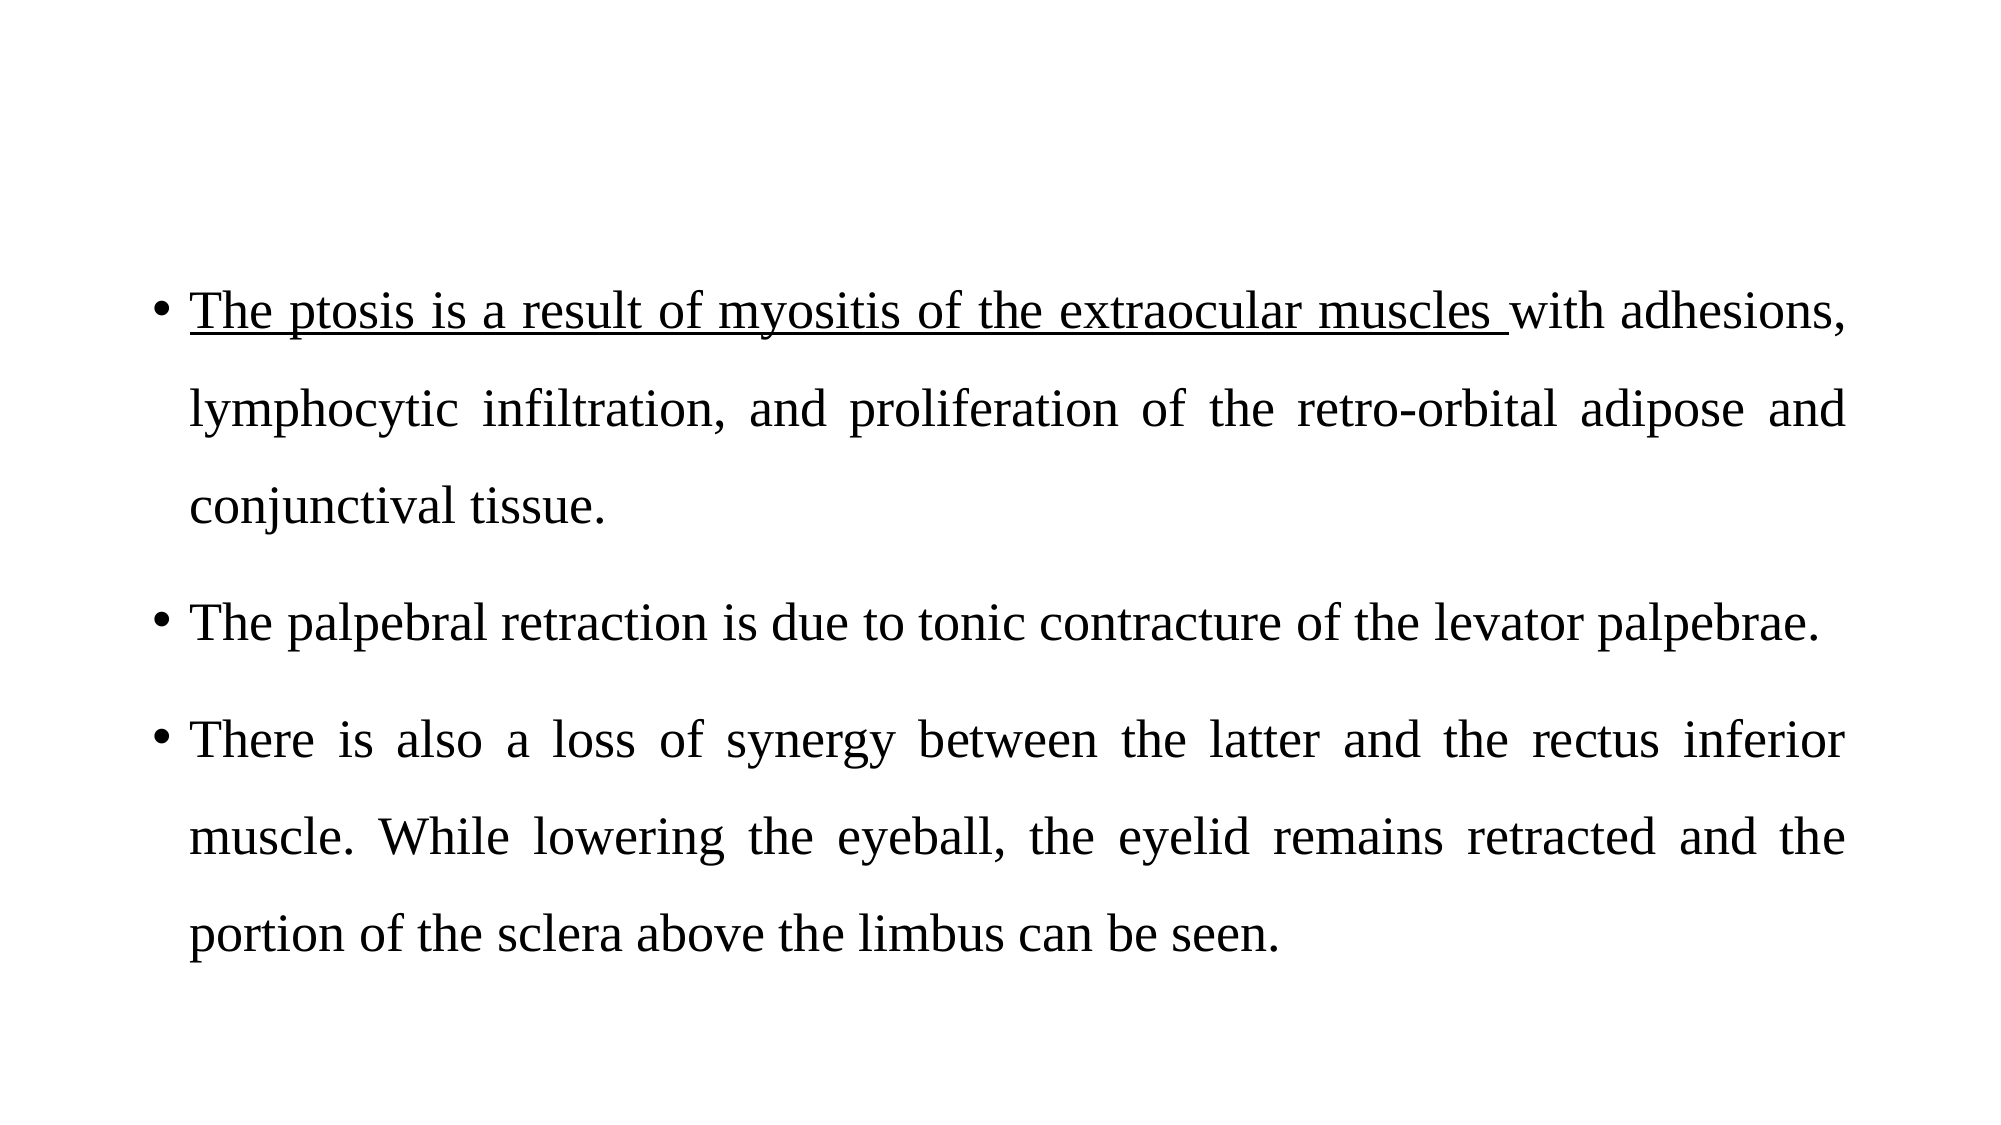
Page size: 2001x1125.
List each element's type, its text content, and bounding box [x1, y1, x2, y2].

list The ptosis is a result of myositis of the extraocular muscles with adhesions, lymphocytic infiltration, and proliferation of the retro-orbital adipose and conjunctival tissue. The palpebral retraction is due to tonic contracture of the levator palpebrae. There is also a loss of synergy between the latter and the rectus inferior muscle. While lowering the eyeball, the eyelid remains retracted and the portion of the sclera above the limbus can be seen. [137, 235, 1863, 1014]
